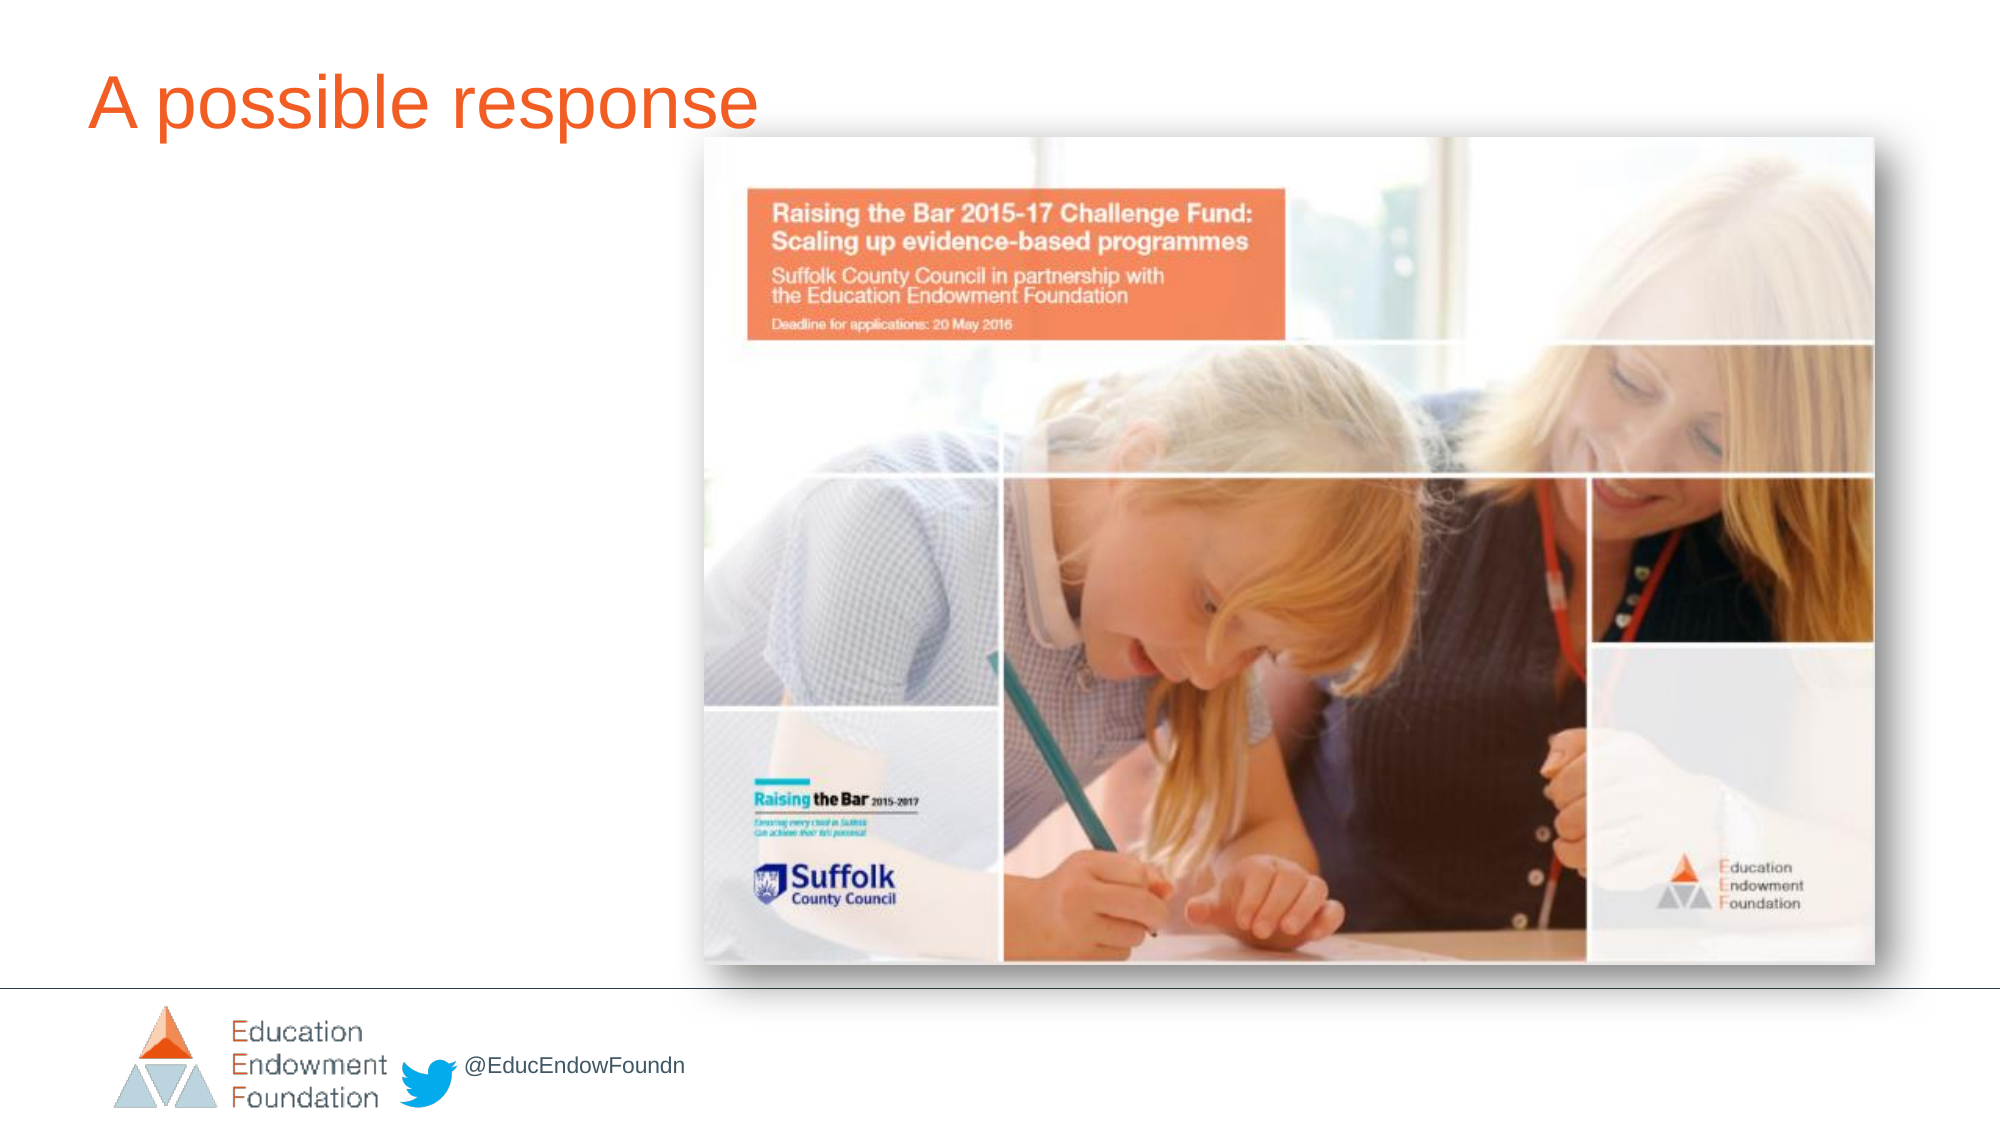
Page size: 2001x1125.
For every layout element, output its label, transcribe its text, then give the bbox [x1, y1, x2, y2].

picture [704, 137, 1875, 965]
list A possible response [74, 46, 2000, 190]
picture [105, 999, 466, 1117]
